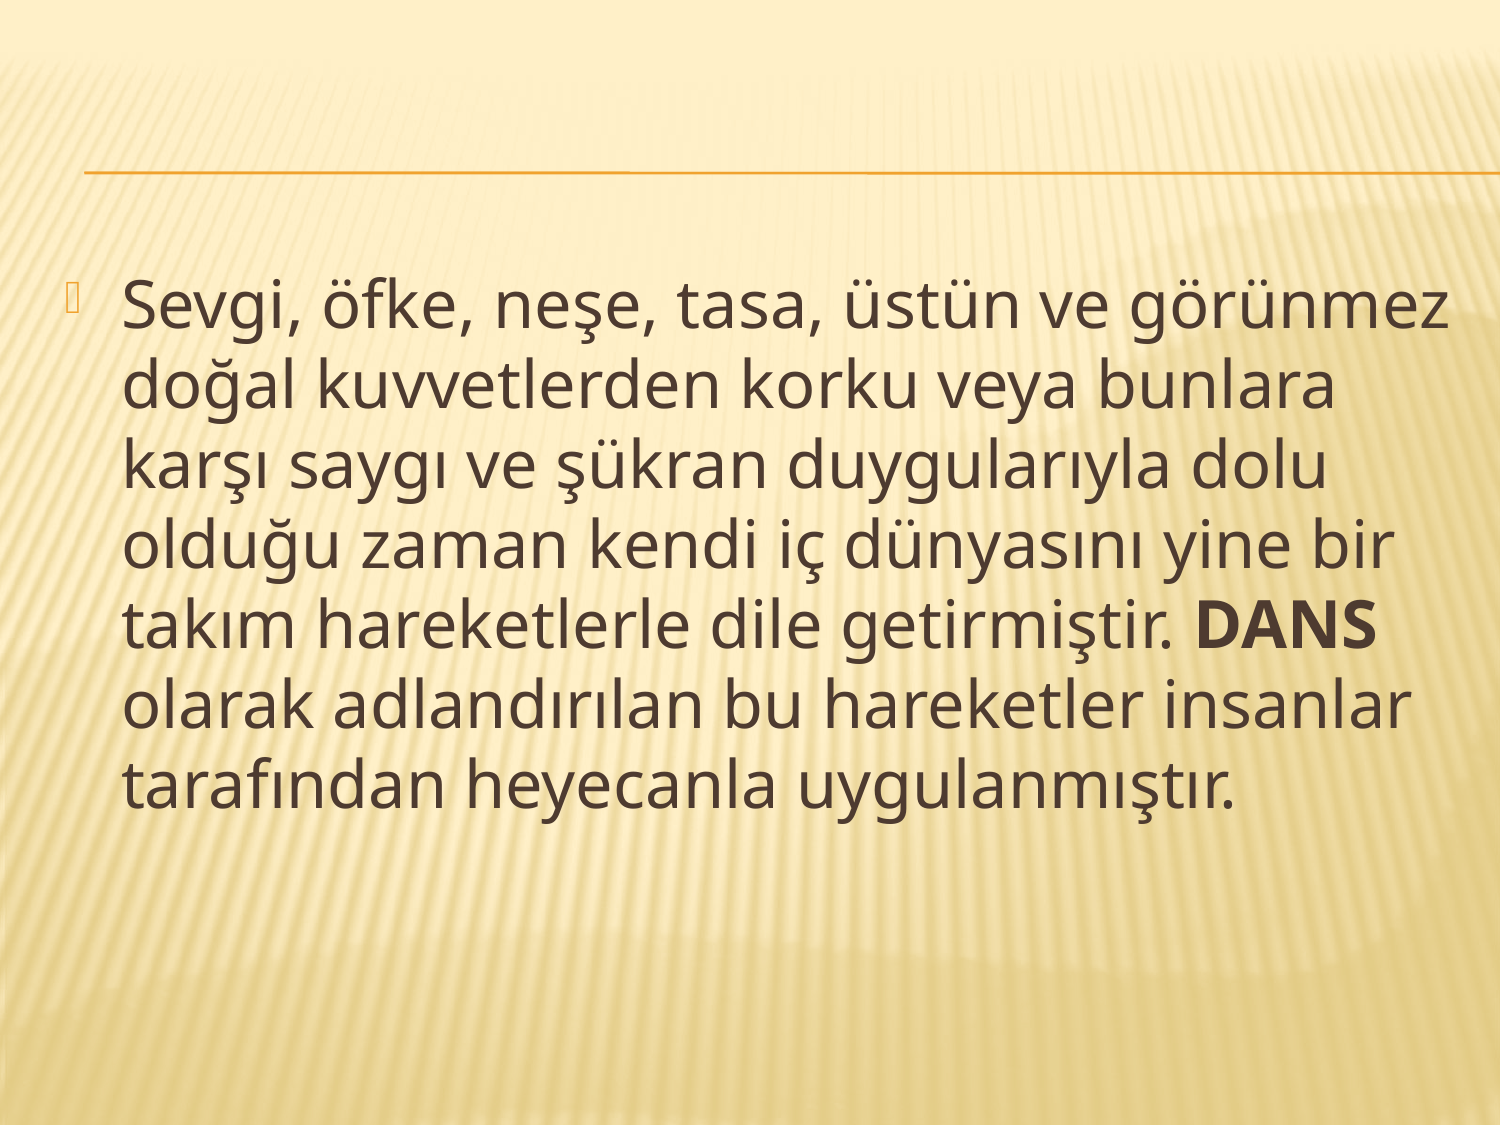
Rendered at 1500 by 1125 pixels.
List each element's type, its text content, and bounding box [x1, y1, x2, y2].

list Sevgi, öfke, neşe, tasa, üstün ve görünmez doğal kuvvetlerden korku veya bunlara karşı saygı ve şükran duygularıyla dolu olduğu zaman kendi iç dünyasını yine bir takım hareketlerle dile getirmiştir. DANS olarak adlandırılan bu hareketler insanlar tarafından heyecanla uygulanmıştır. [50, 254, 1475, 998]
